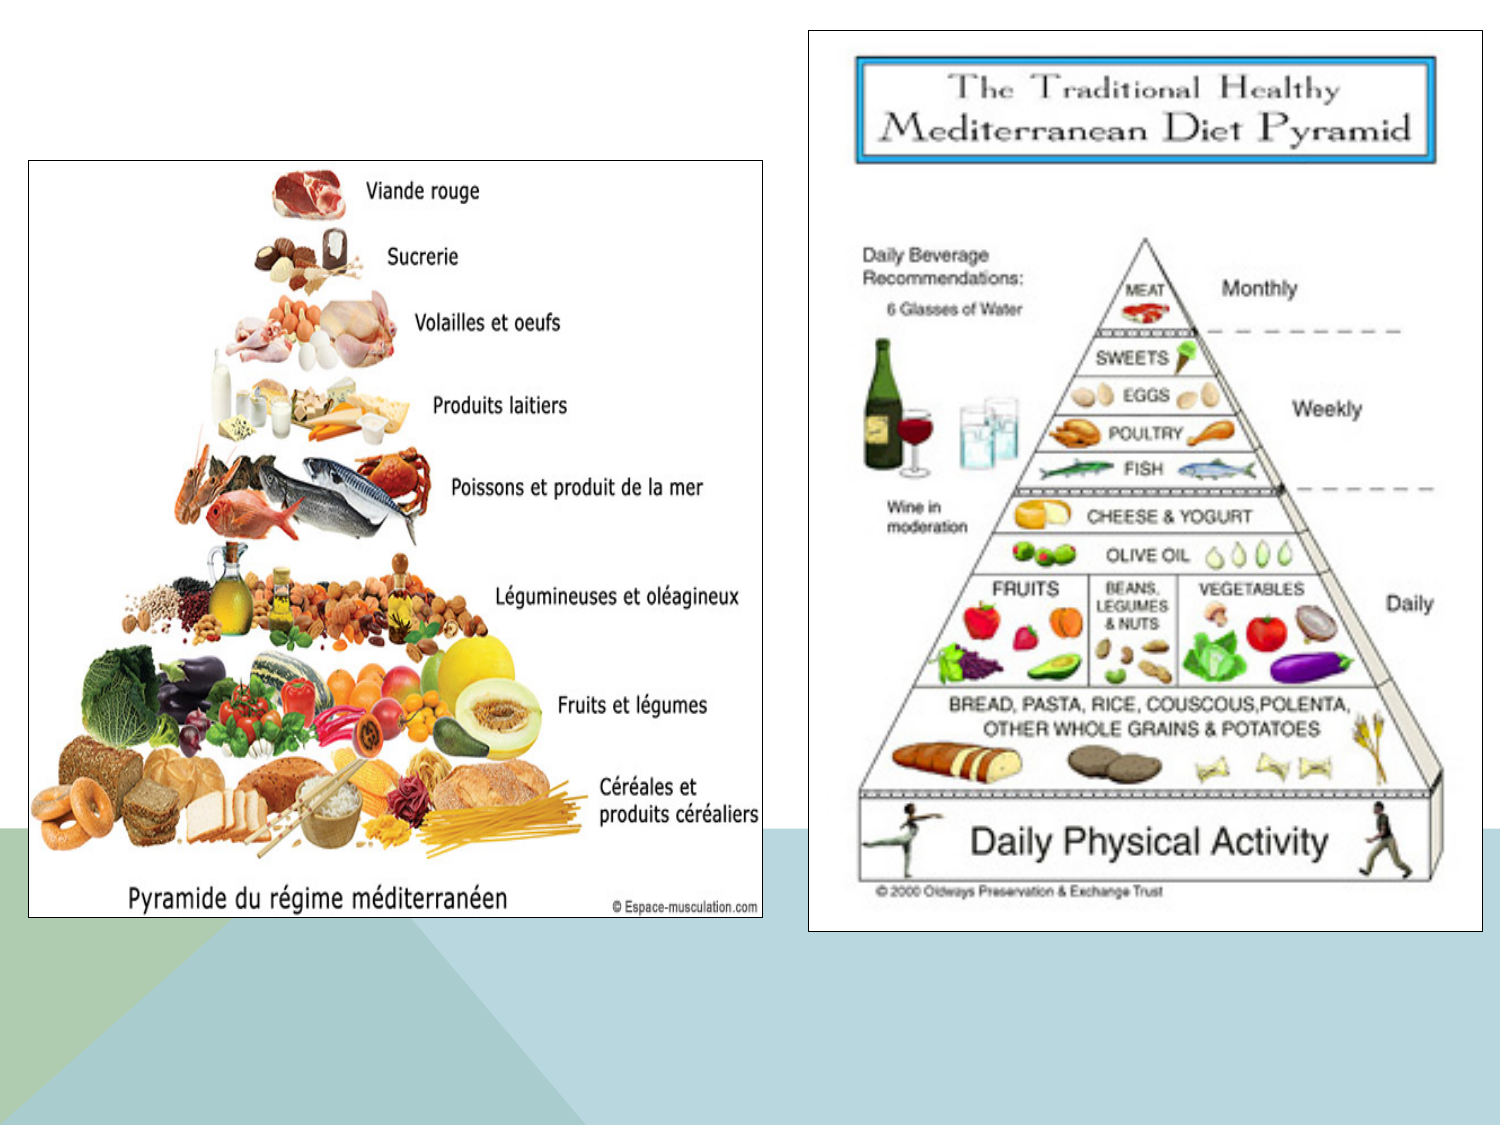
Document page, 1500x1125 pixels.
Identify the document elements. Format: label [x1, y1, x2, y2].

picture [808, 30, 1483, 932]
picture [29, 160, 763, 918]
